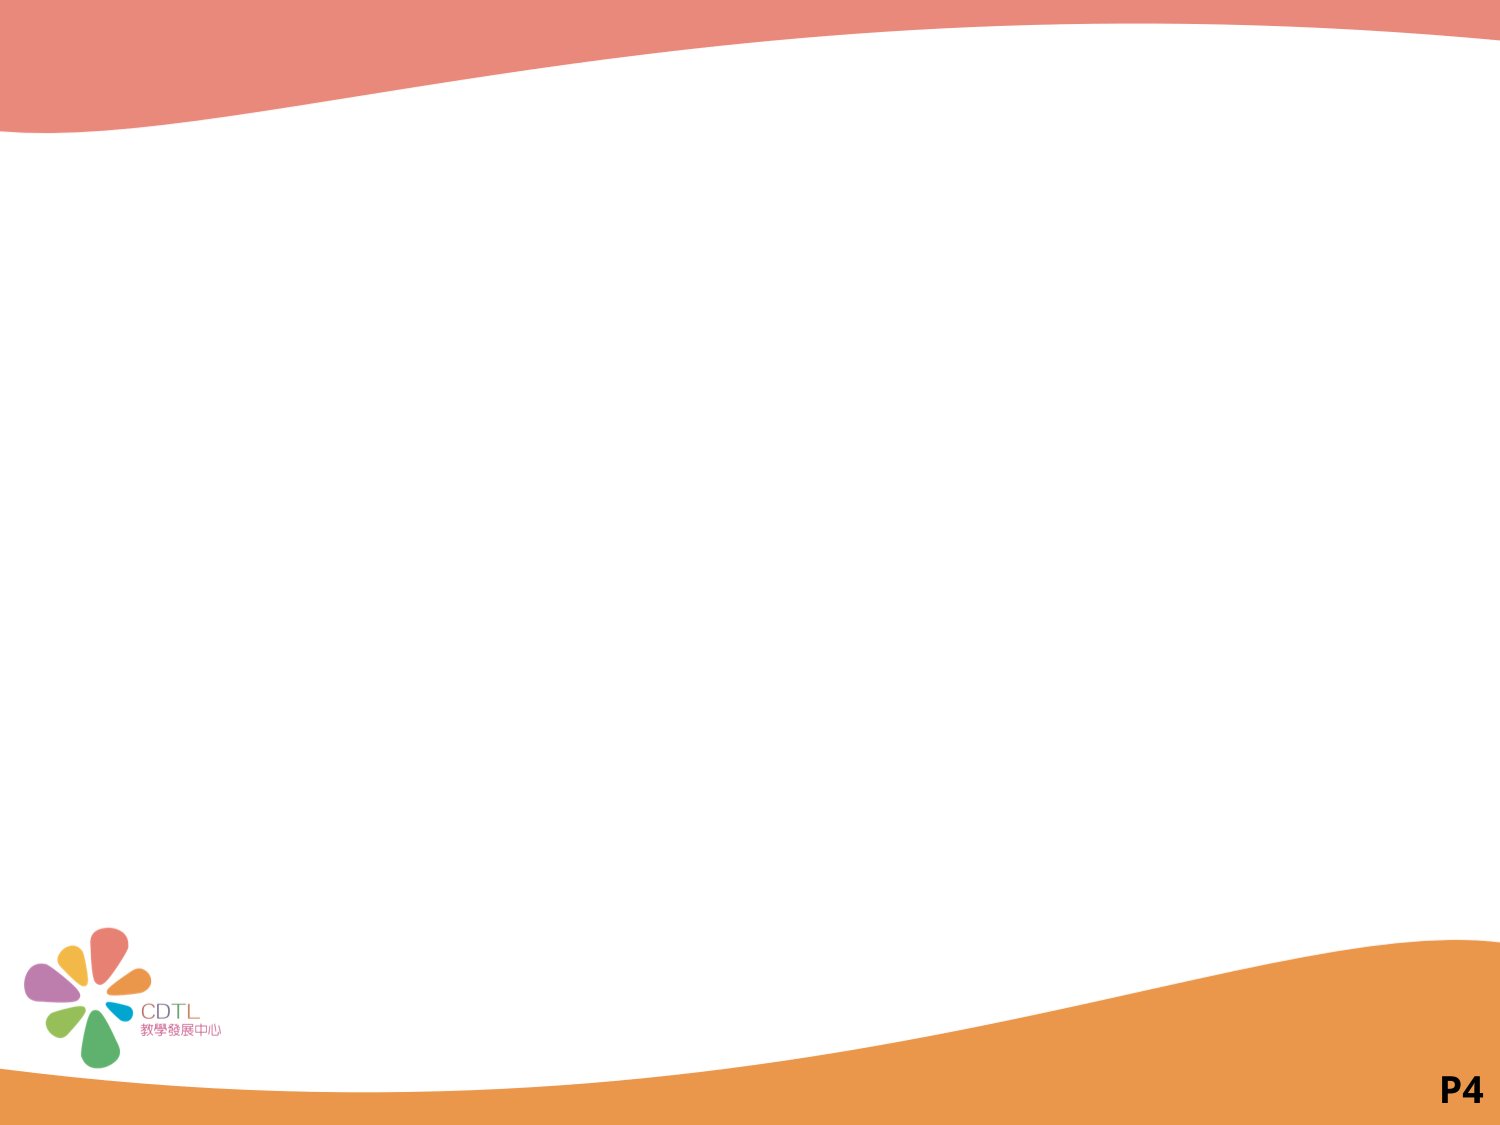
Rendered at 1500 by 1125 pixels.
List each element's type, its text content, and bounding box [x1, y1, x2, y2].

picture [0, 0, 1500, 1125]
text_box P4 [1424, 1058, 1499, 1119]
